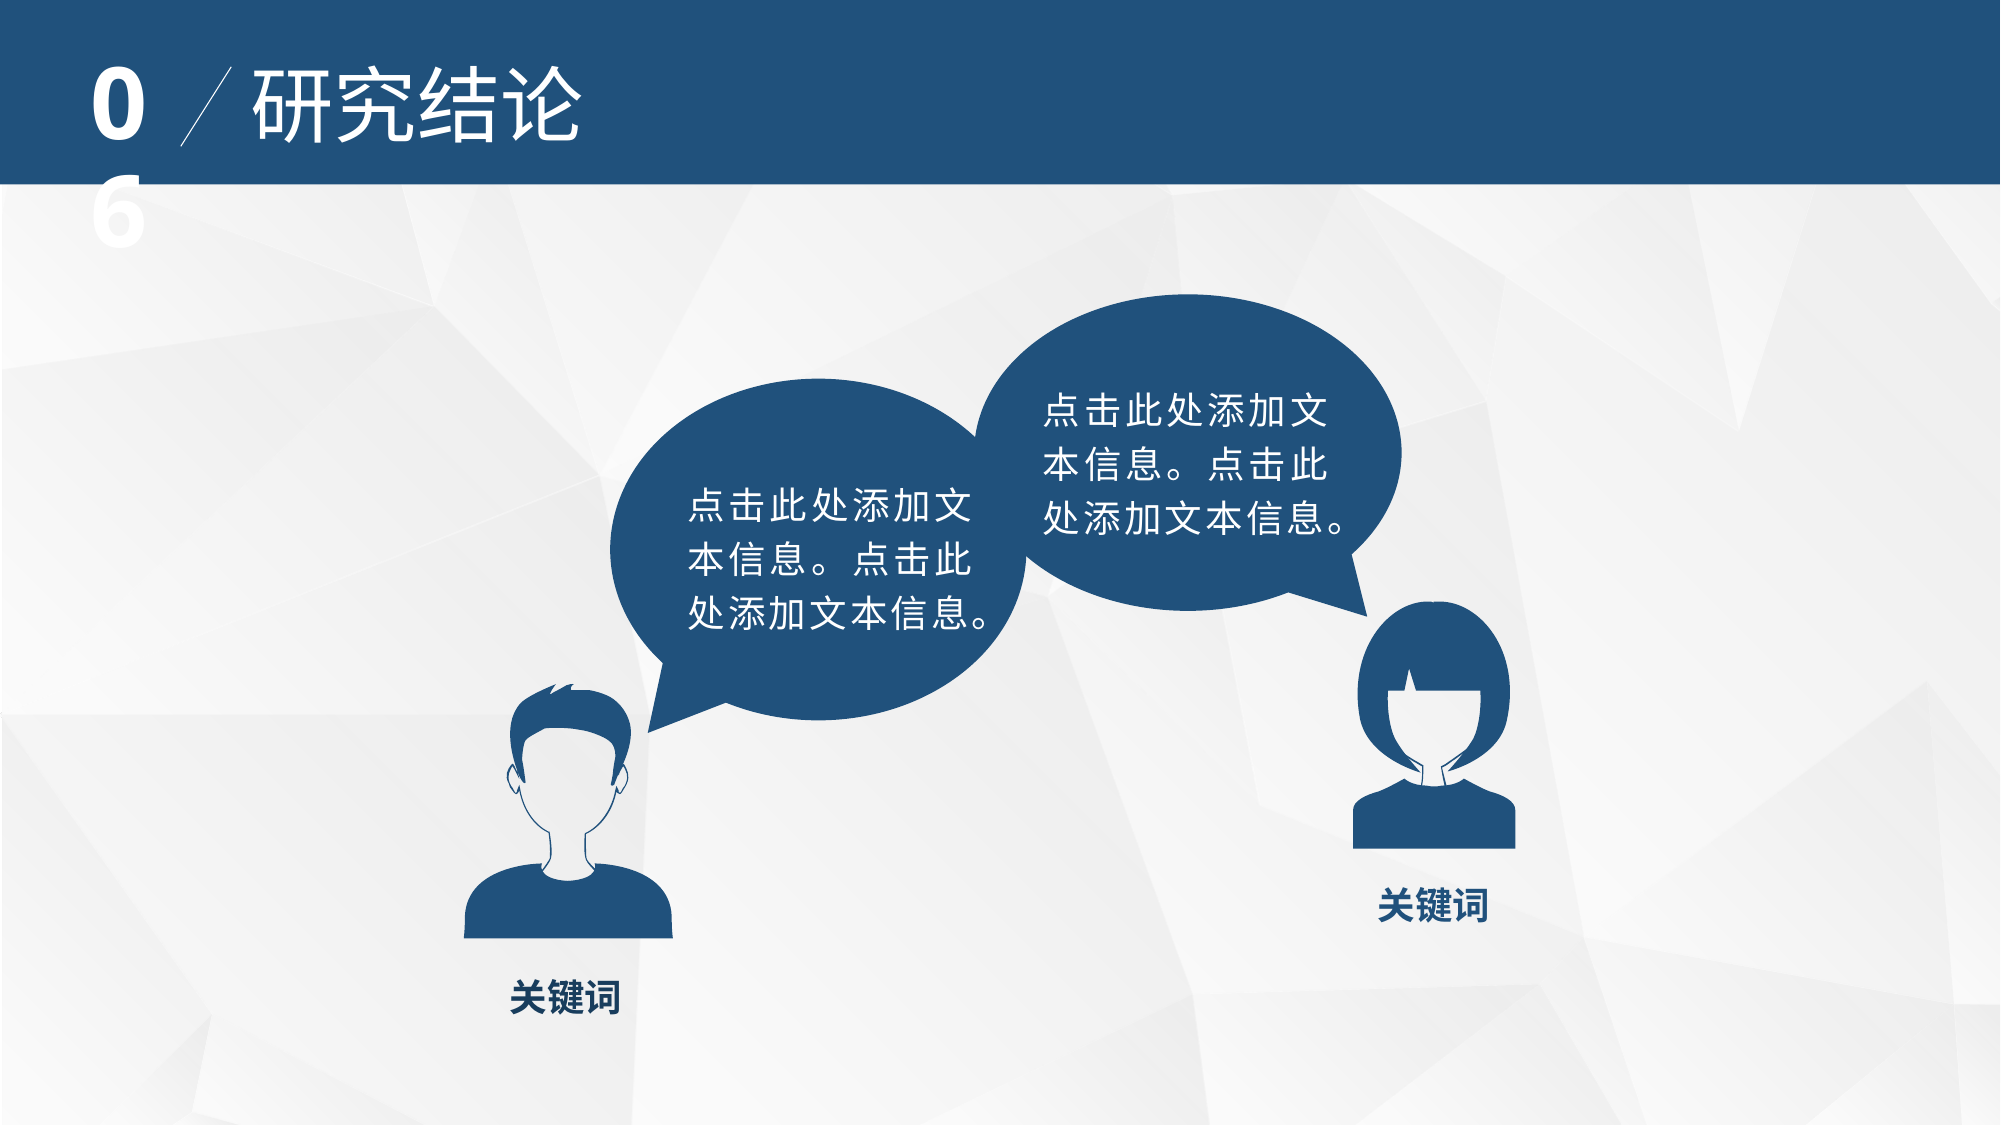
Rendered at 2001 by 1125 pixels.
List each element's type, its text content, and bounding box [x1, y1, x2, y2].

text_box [406, 294, 1594, 1035]
list 研究结论 [235, 57, 989, 139]
picture [0, 0, 2001, 1125]
list 06 [75, 45, 218, 212]
